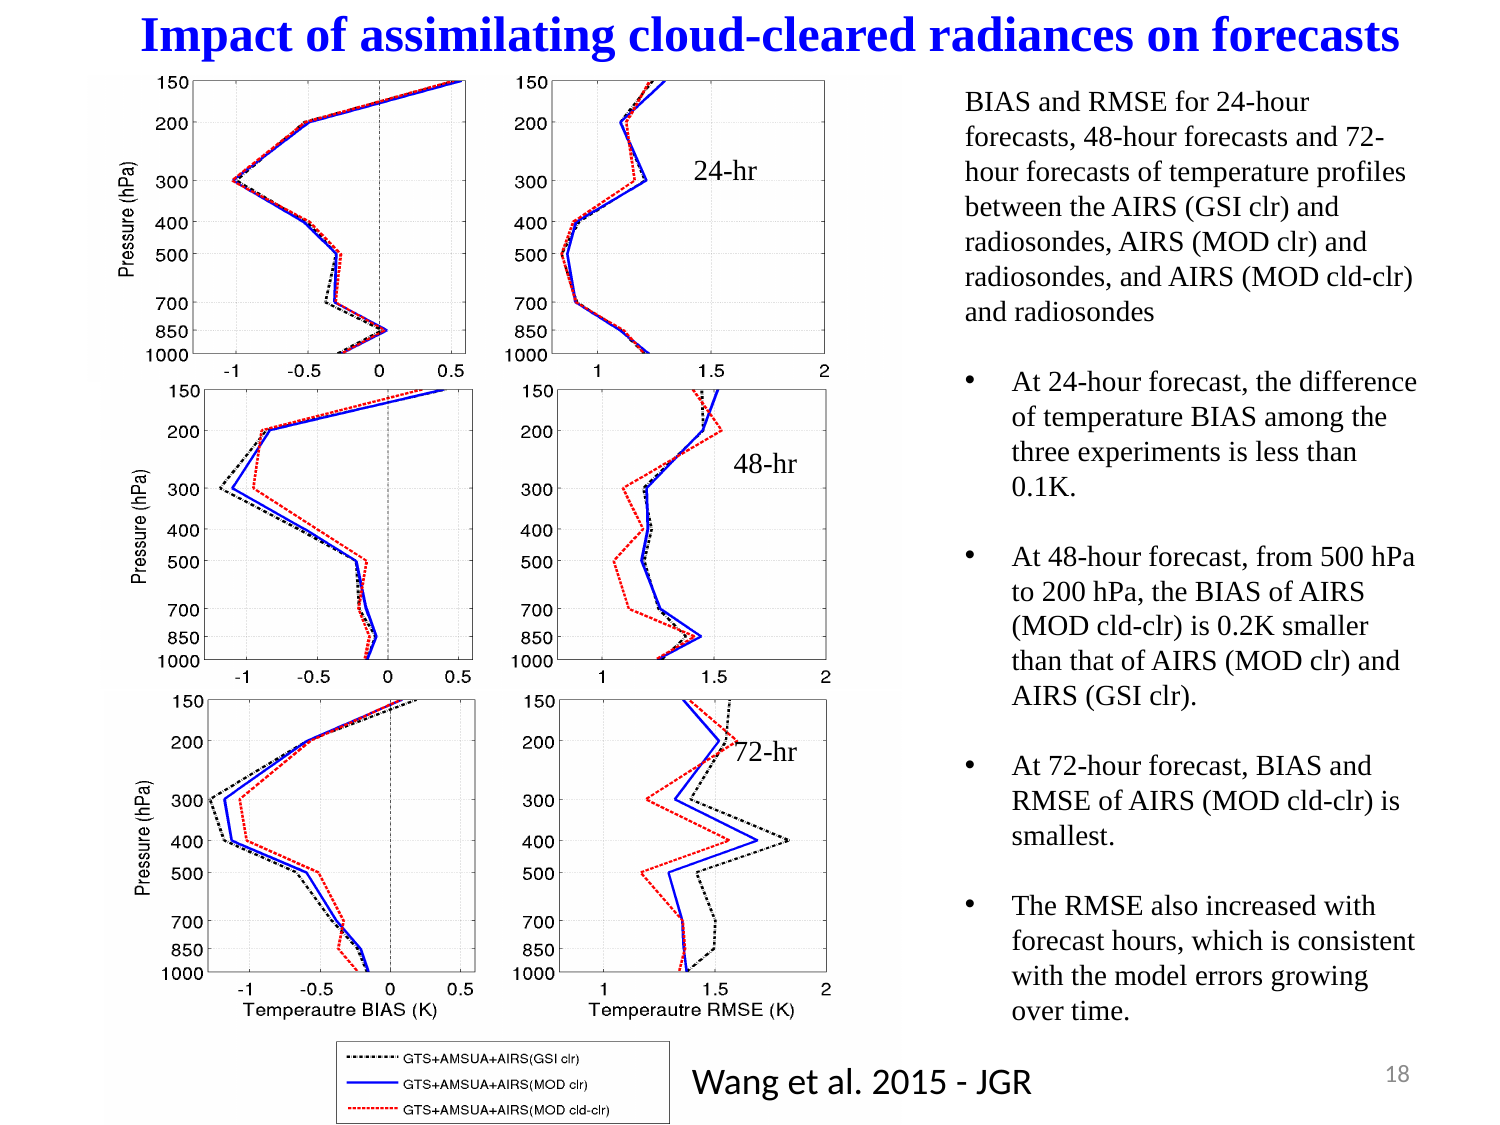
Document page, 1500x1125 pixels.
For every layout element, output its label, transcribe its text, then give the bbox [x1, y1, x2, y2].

text_box 18 [1074, 1042, 1425, 1103]
text_box Wang et al. 2015 - JGR [906, 1049, 1048, 1110]
text_box Impact of assimilating cloud-cleared radiances on forecasts [124, 0, 1488, 75]
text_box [86, 74, 902, 1125]
text_box BIAS and RMSE for 24-hour forecasts, 48-hour forecasts and 72-hour forecasts of temperature profiles between the AIRS (GSI clr) and radiosondes, AIRS (MOD clr) and radiosondes, and AIRS (MOD cld-clr) and radiosondes At 24-hour forecast, the difference of temperature BIAS among the three experiments is less than 0.1K. At 48-hour forecast, from 500 hPa to 200 hPa, the BIAS of AIRS (MOD cld-clr) is 0.2K smaller than that of AIRS (MOD clr) and AIRS (GSI clr). At 72-hour forecast, BIAS and RMSE of AIRS (MOD cld-clr) is smallest. The RMSE also increased with forecast hours, which is consistent with the model errors growing over time. [950, 74, 1438, 1034]
